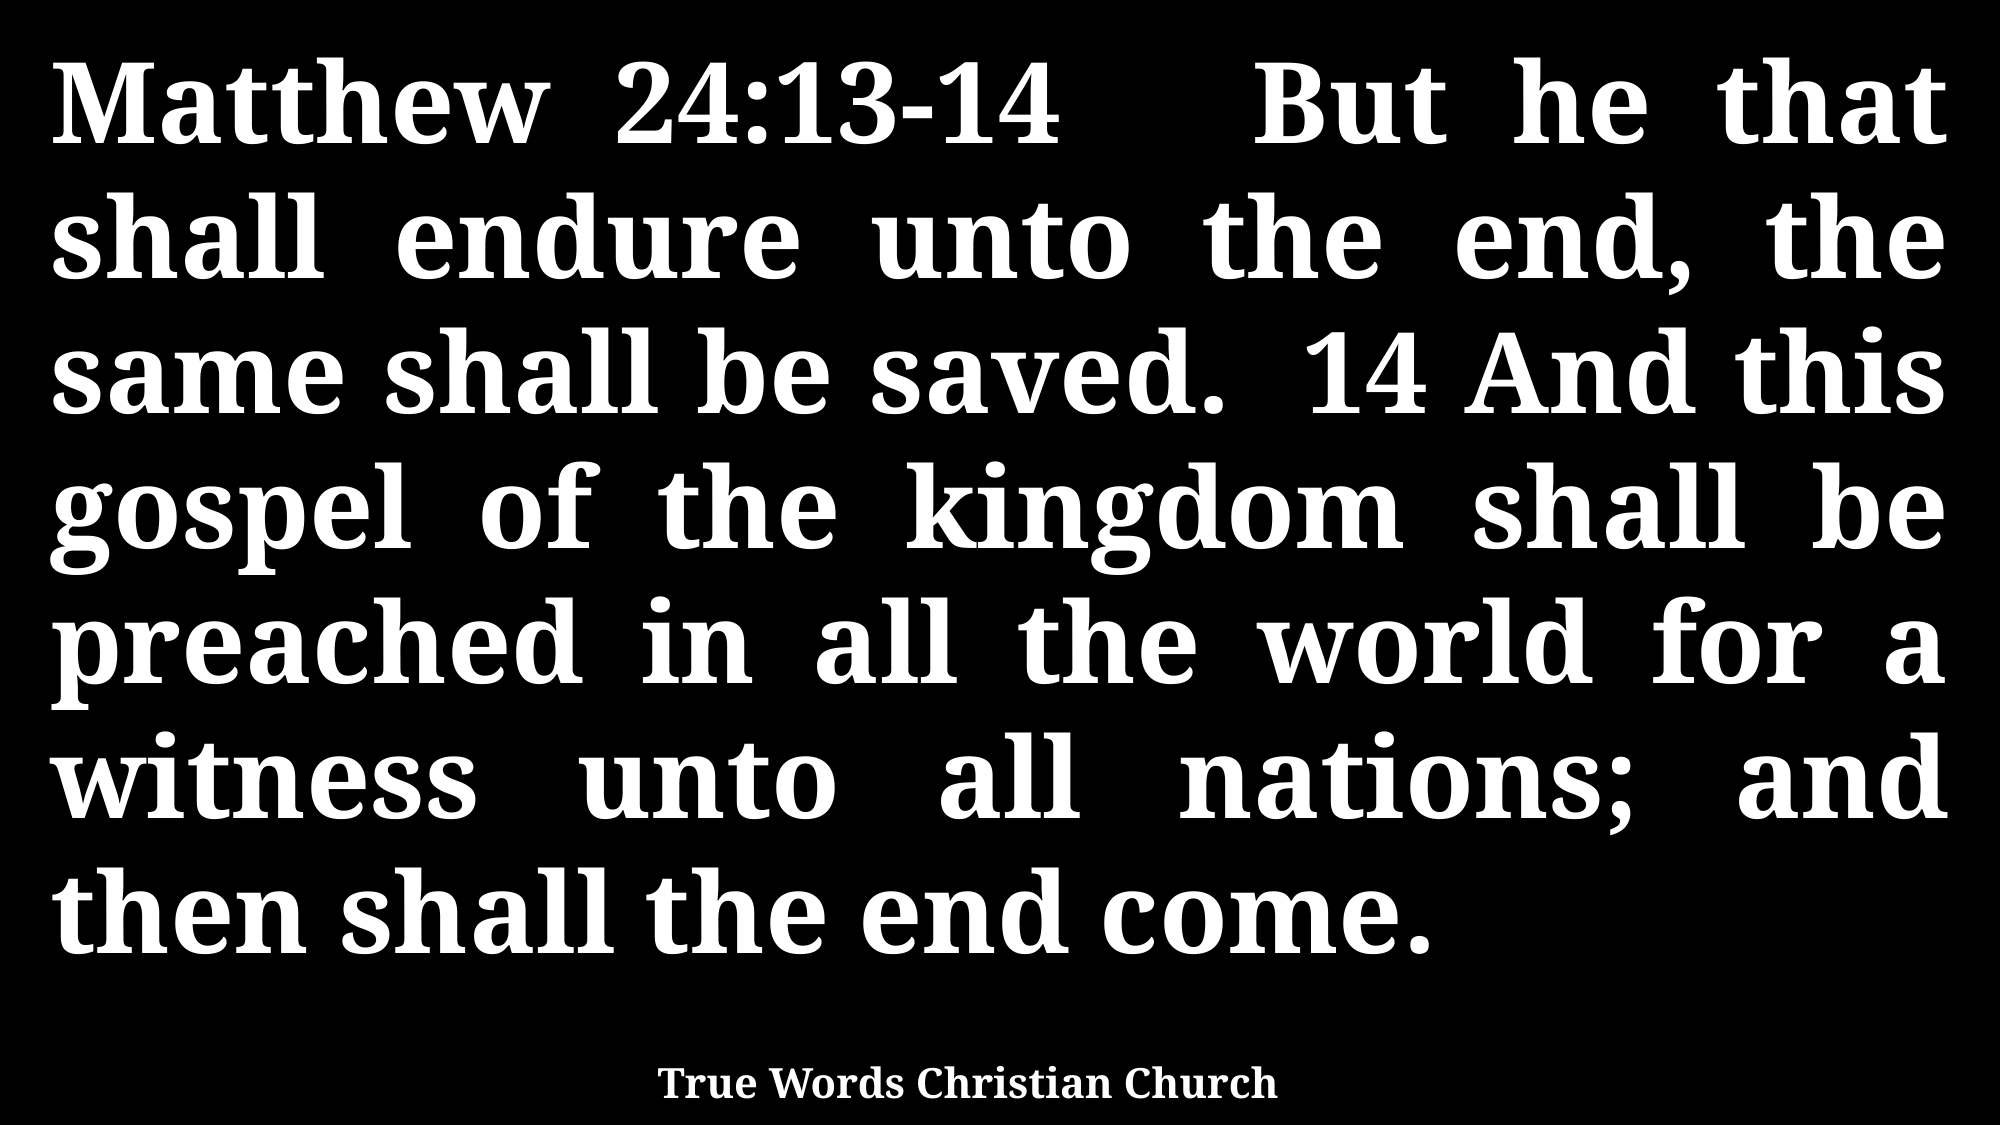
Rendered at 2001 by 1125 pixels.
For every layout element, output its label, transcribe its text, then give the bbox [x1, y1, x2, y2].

text_box Matthew 24:13-14 But he that shall endure unto the end, the same shall be saved. 14 And this gospel of the kingdom shall be preached in all the world for a witness unto all nations; and then shall the end come. [35, 24, 1965, 984]
text_box True Words Christian Church [642, 1049, 1294, 1114]
